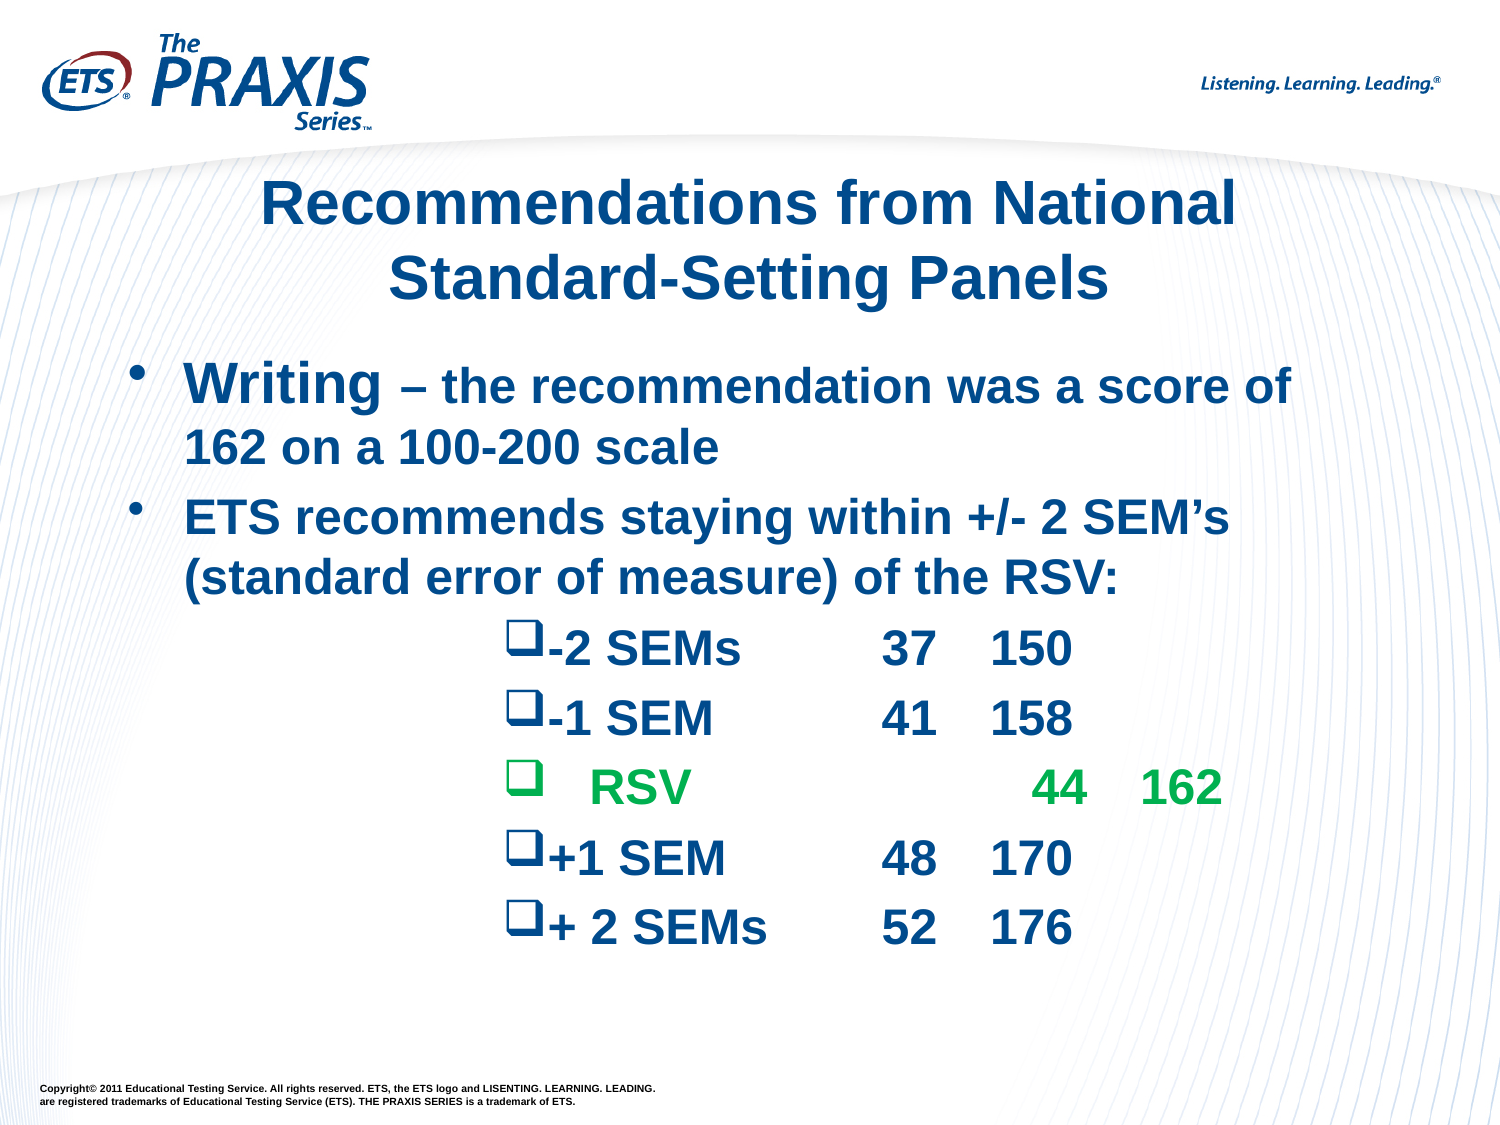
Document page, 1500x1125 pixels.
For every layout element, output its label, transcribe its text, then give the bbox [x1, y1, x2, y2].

title Recommendations from National Standard-Setting Panels [112, 149, 1388, 324]
list Writing – the recommendation was a score of 162 on a 100-200 scale ETS recommends staying within +/- 2 SEM’s (standard error of measure) of the RSV: -2 SEMs 37 150 -1 SEM 41 158 RSV 44 162 +1 SEM 48 170 + 2 SEMs 52 176 [112, 337, 1388, 1076]
footer Copyright© 2011 Educational Testing Service. All rights reserved. ETS, the ETS logo and LISENTING. LEARNING. LEADING. are registered trademarks of Educational Testing Service (ETS). THE PRAXIS SERIES is a trademark of ETS. [24, 1074, 1063, 1125]
picture [0, 0, 1500, 1125]
